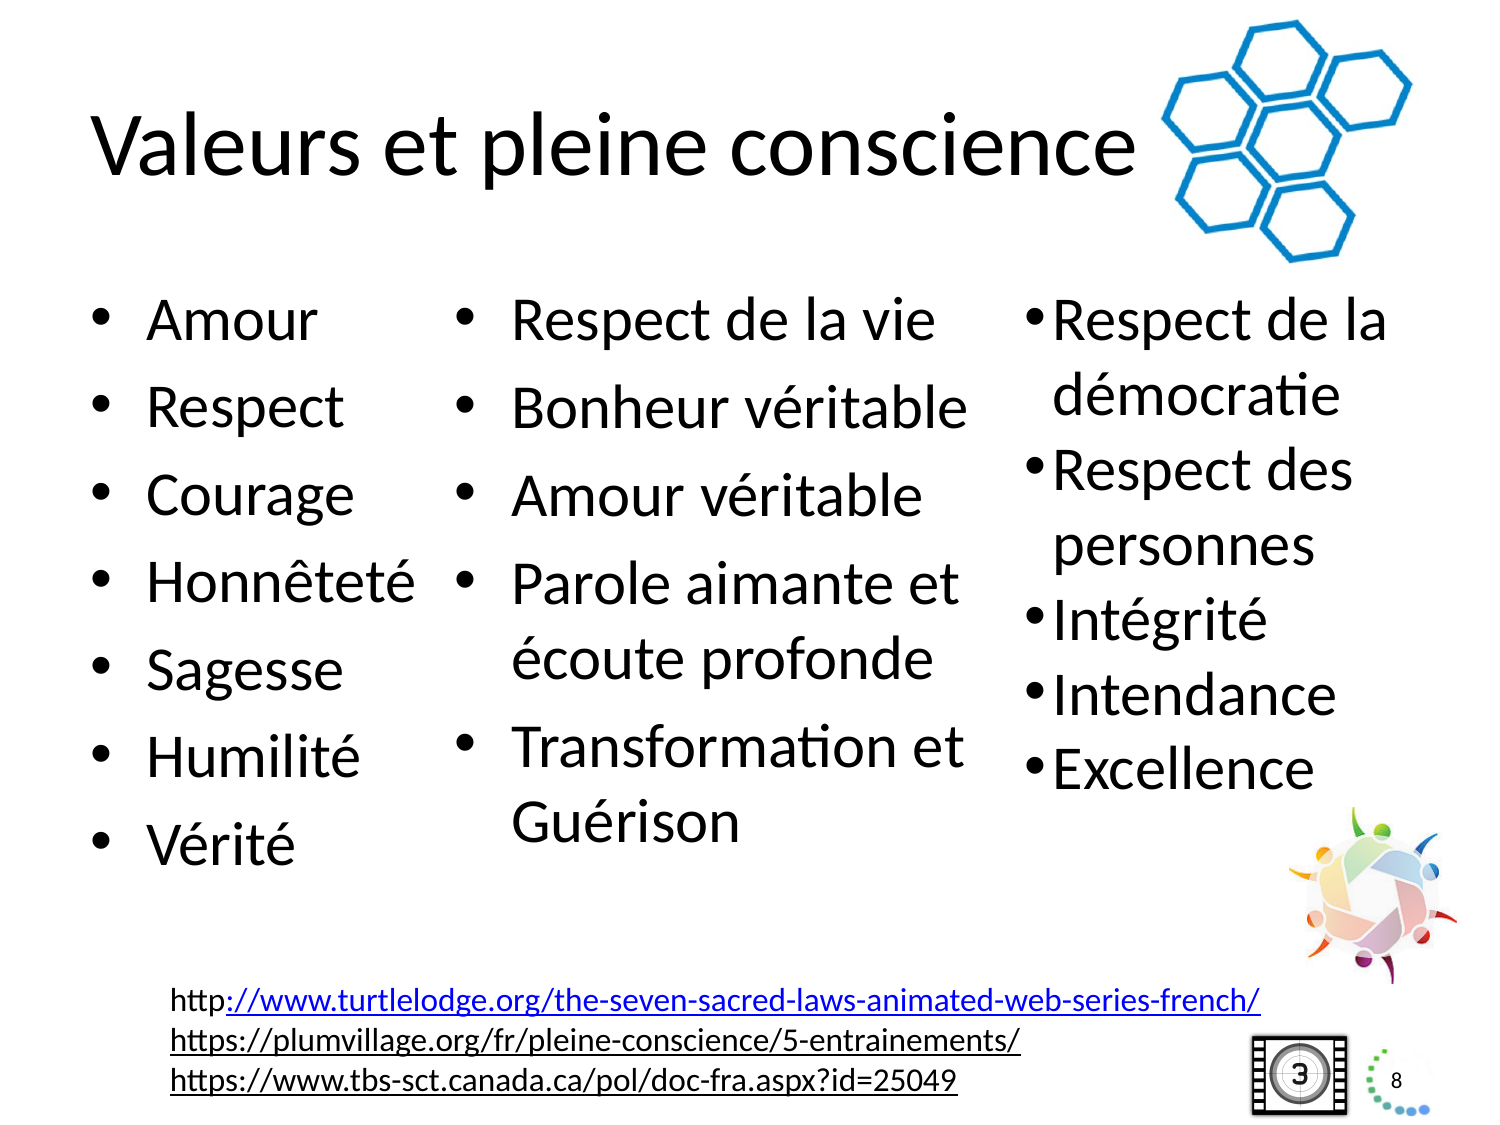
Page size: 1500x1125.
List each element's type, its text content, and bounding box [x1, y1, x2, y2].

picture [1152, 12, 1426, 271]
text_box Respect de la démocratie Respect des personnes Intégrité Intendance Excellence [1009, 270, 1458, 810]
list Respect de la vie Bonheur véritable Amour véritable Parole aimante et écoute profonde Transformation et Guérison [440, 270, 990, 929]
text_box Amour Respect Courage Honnêteté Sagesse Humilité Vérité [74, 270, 440, 1024]
title Valeurs et pleine conscience [75, 45, 1147, 233]
text_box http://www.turtlelodge.org/the-seven-sacred-laws-animated-web-series-french/ https://plumvillage.org/fr/pleine-conscience/5-entrainements/ https://www.tbs-sct.canada.ca/pol/doc-fra.aspx?id=25049 [155, 970, 1289, 1106]
picture [1363, 1047, 1435, 1117]
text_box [1288, 806, 1457, 985]
picture [1247, 1031, 1353, 1121]
